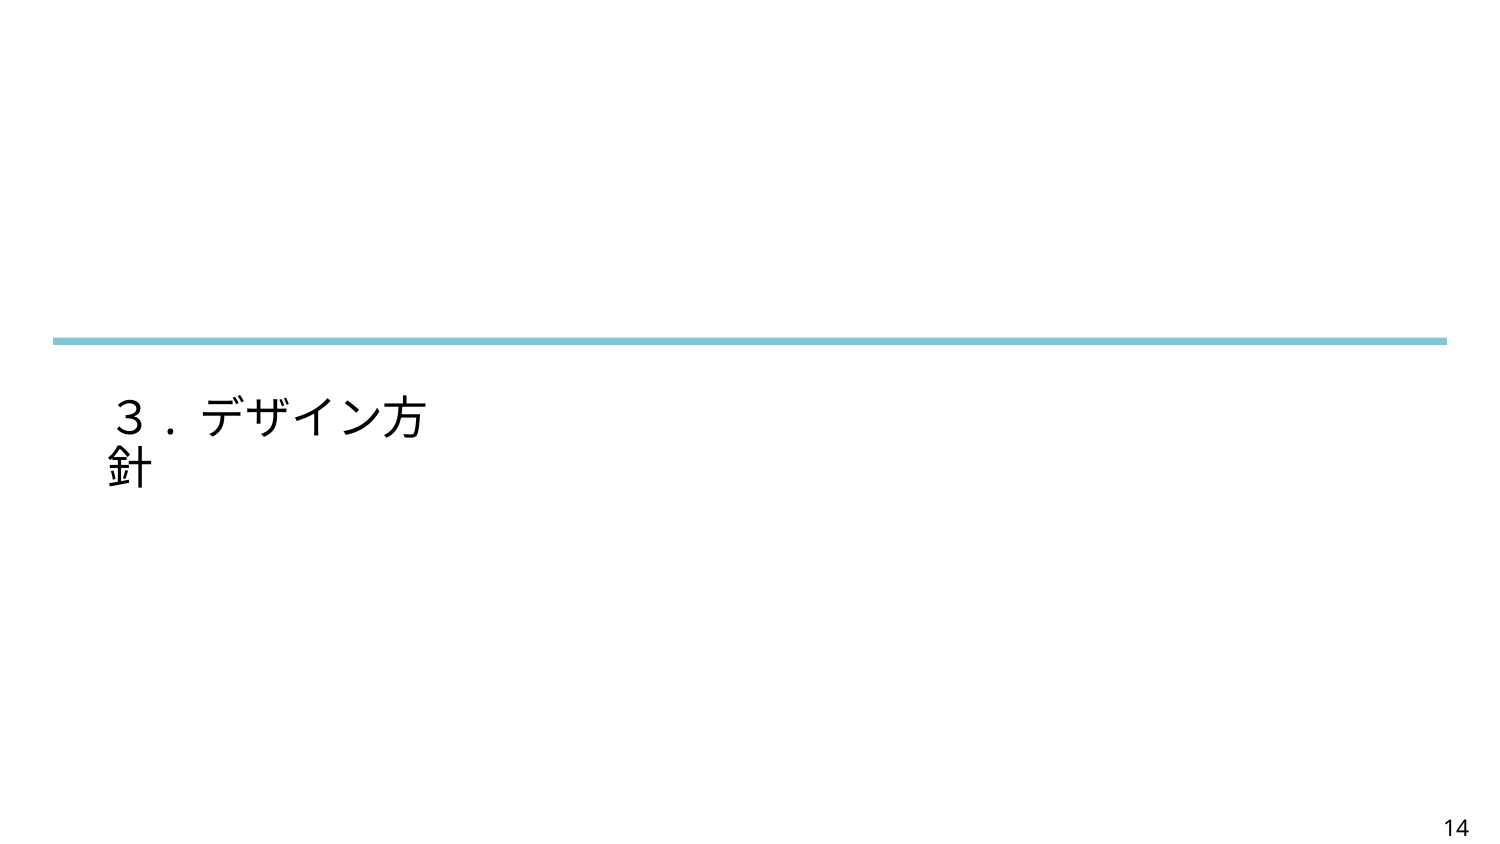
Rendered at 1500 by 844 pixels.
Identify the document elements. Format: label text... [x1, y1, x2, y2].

title ３. デザイン方針 [92, 387, 452, 454]
